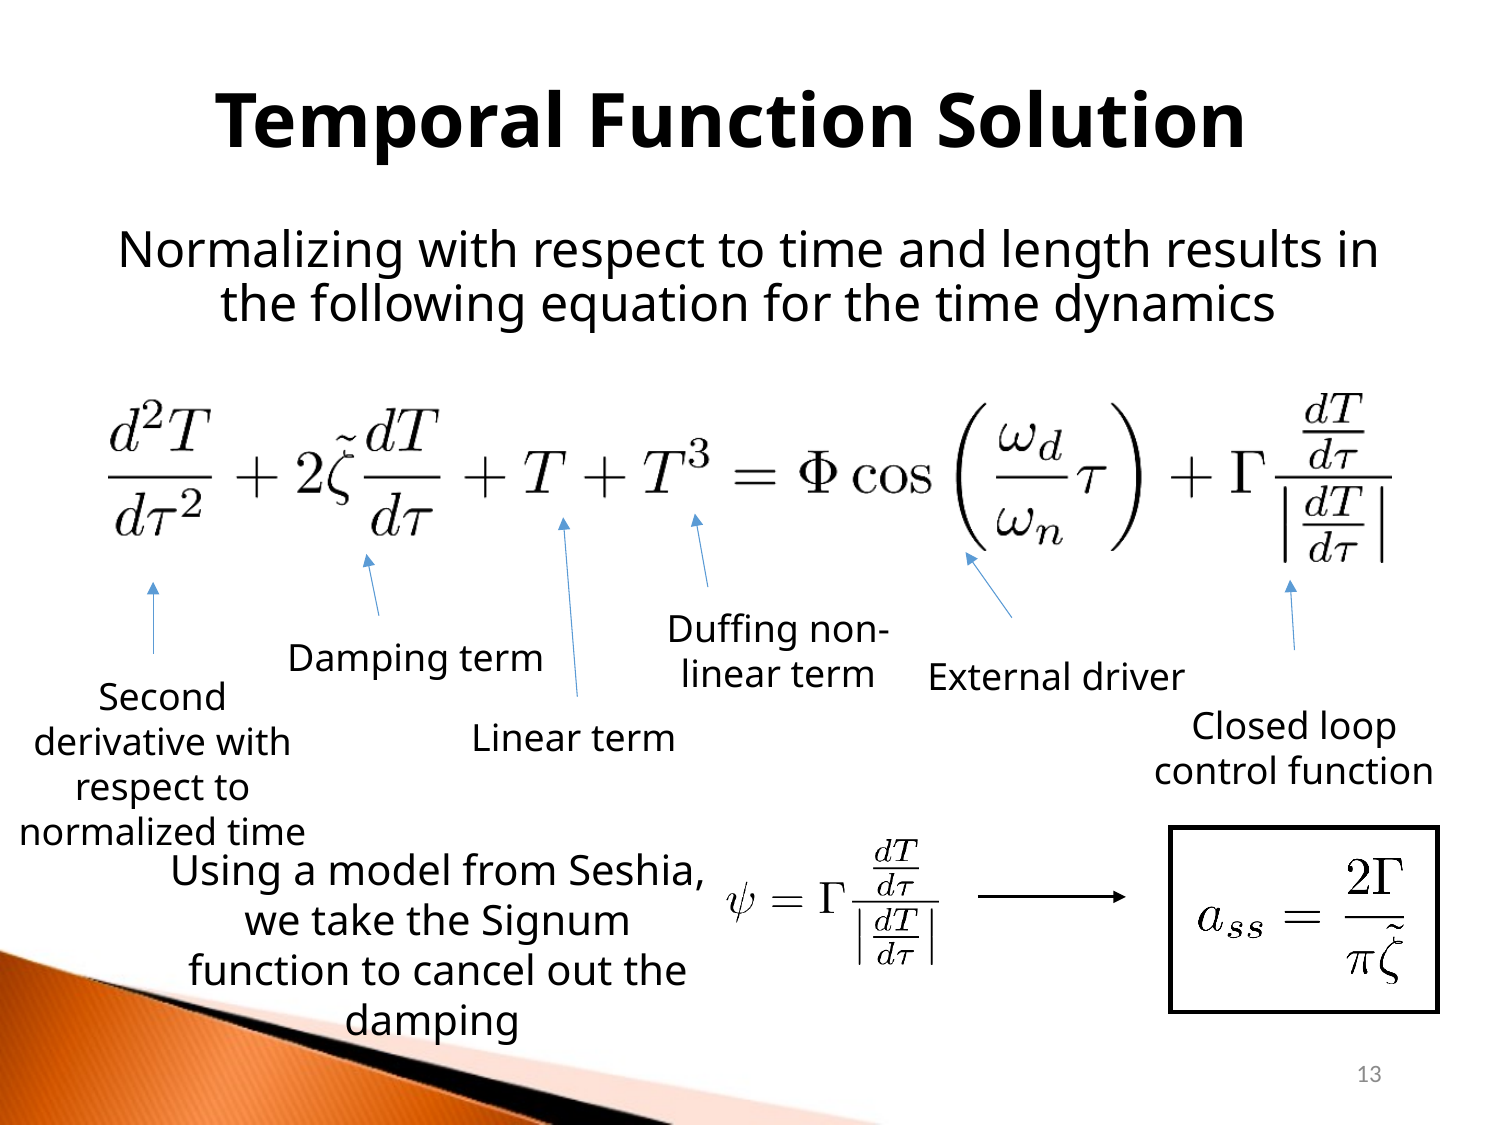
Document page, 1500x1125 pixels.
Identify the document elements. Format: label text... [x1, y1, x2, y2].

text_box Using a model from Seshia, we take the Signum function to cancel out the damping [145, 836, 731, 1052]
text_box Linear term [412, 706, 736, 767]
text_box [1170, 827, 1439, 1013]
list Normalizing with respect to time and length results in the following equation for the time dynamics [74, 217, 1425, 378]
text_box External driver [895, 645, 1218, 706]
title Temporal Function Solution [153, 74, 1311, 173]
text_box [965, 551, 1012, 618]
text_box Damping term [254, 626, 563, 686]
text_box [563, 517, 578, 697]
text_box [694, 513, 708, 587]
picture [0, 0, 1500, 1125]
slide_number 13 [1059, 1042, 1397, 1103]
text_box Duffing non-linear term [617, 597, 940, 702]
text_box Second derivative with respect to normalized time [1, 665, 324, 861]
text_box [366, 553, 379, 616]
text_box Closed loop control function [1133, 694, 1456, 800]
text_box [1290, 579, 1295, 651]
